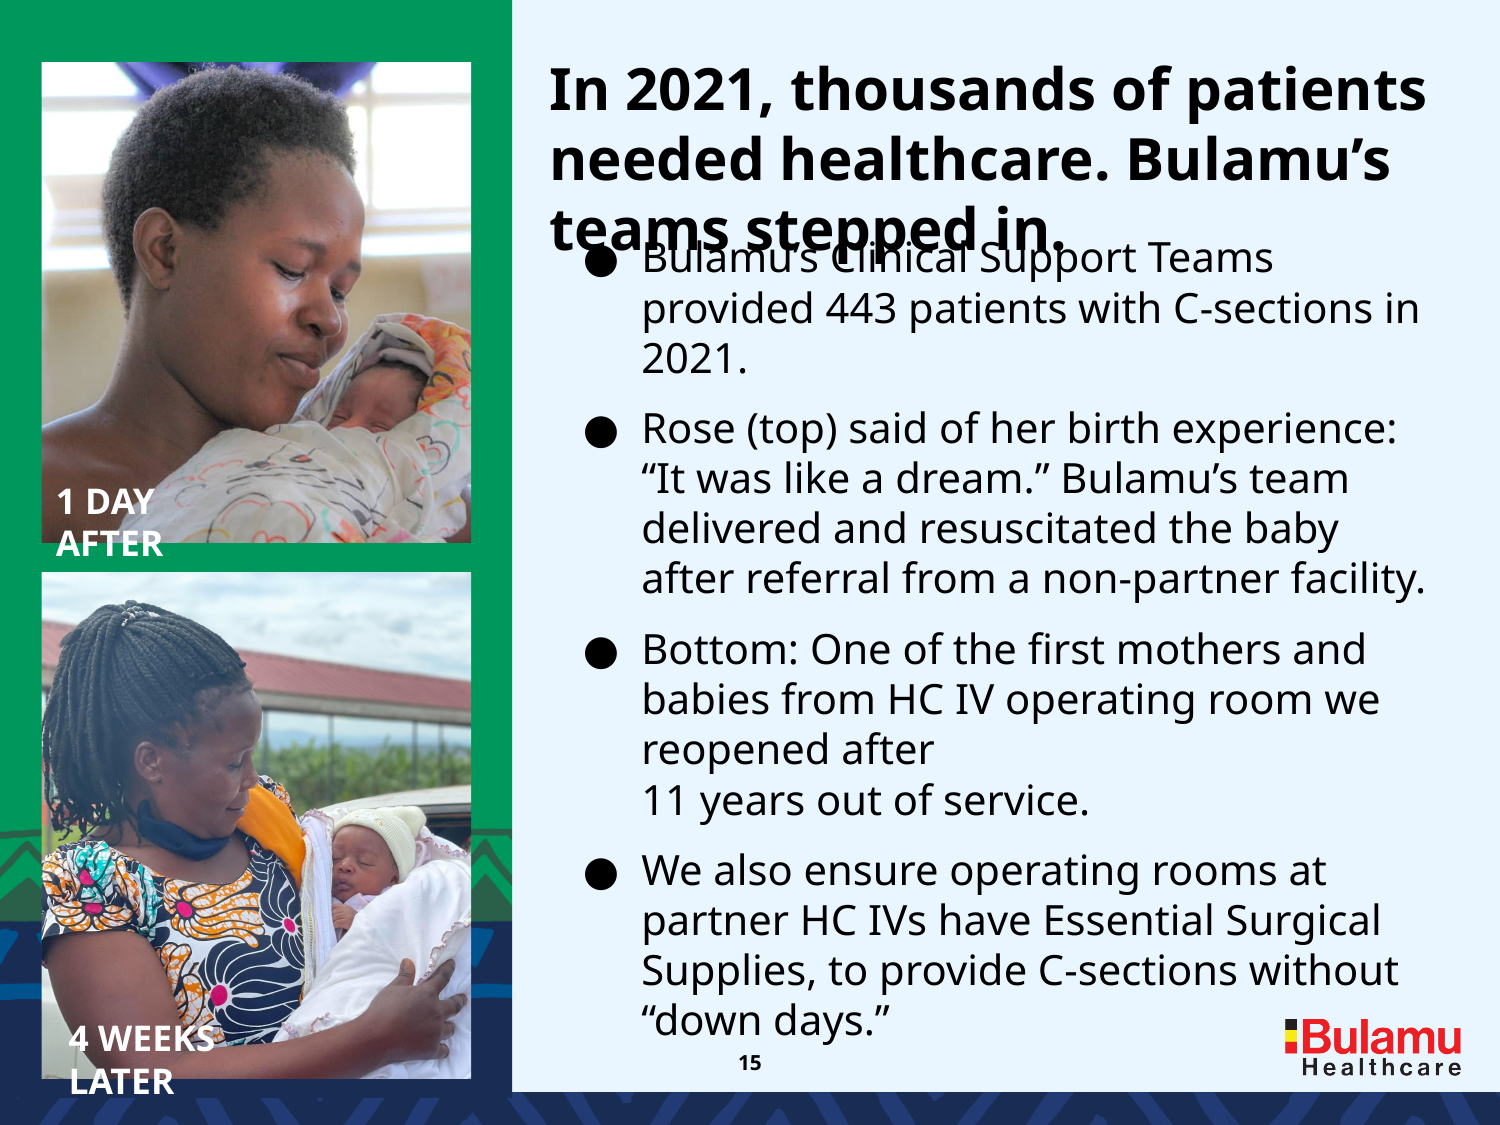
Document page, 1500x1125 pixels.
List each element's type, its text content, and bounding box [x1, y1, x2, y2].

text_box In 2021, thousands of patients needed healthcare. Bulamu’s teams stepped in. [534, 45, 1500, 194]
picture [1285, 1019, 1461, 1076]
text_box Bulamu’s Clinical Support Teams provided 443 patients with C-sections in 2021. Rose (top) said of her birth experience: “It was like a dream.” Bulamu’s team delivered and resuscitated the baby after referral from a non-partner facility. Bottom: One of the first mothers and babies from HC IV operating room we reopened after 11 years out of service. We also ensure operating rooms at partner HC IVs have Essential Surgical Supplies, to provide C-sections without “down days.” [551, 223, 1455, 982]
picture [0, 0, 1500, 1125]
